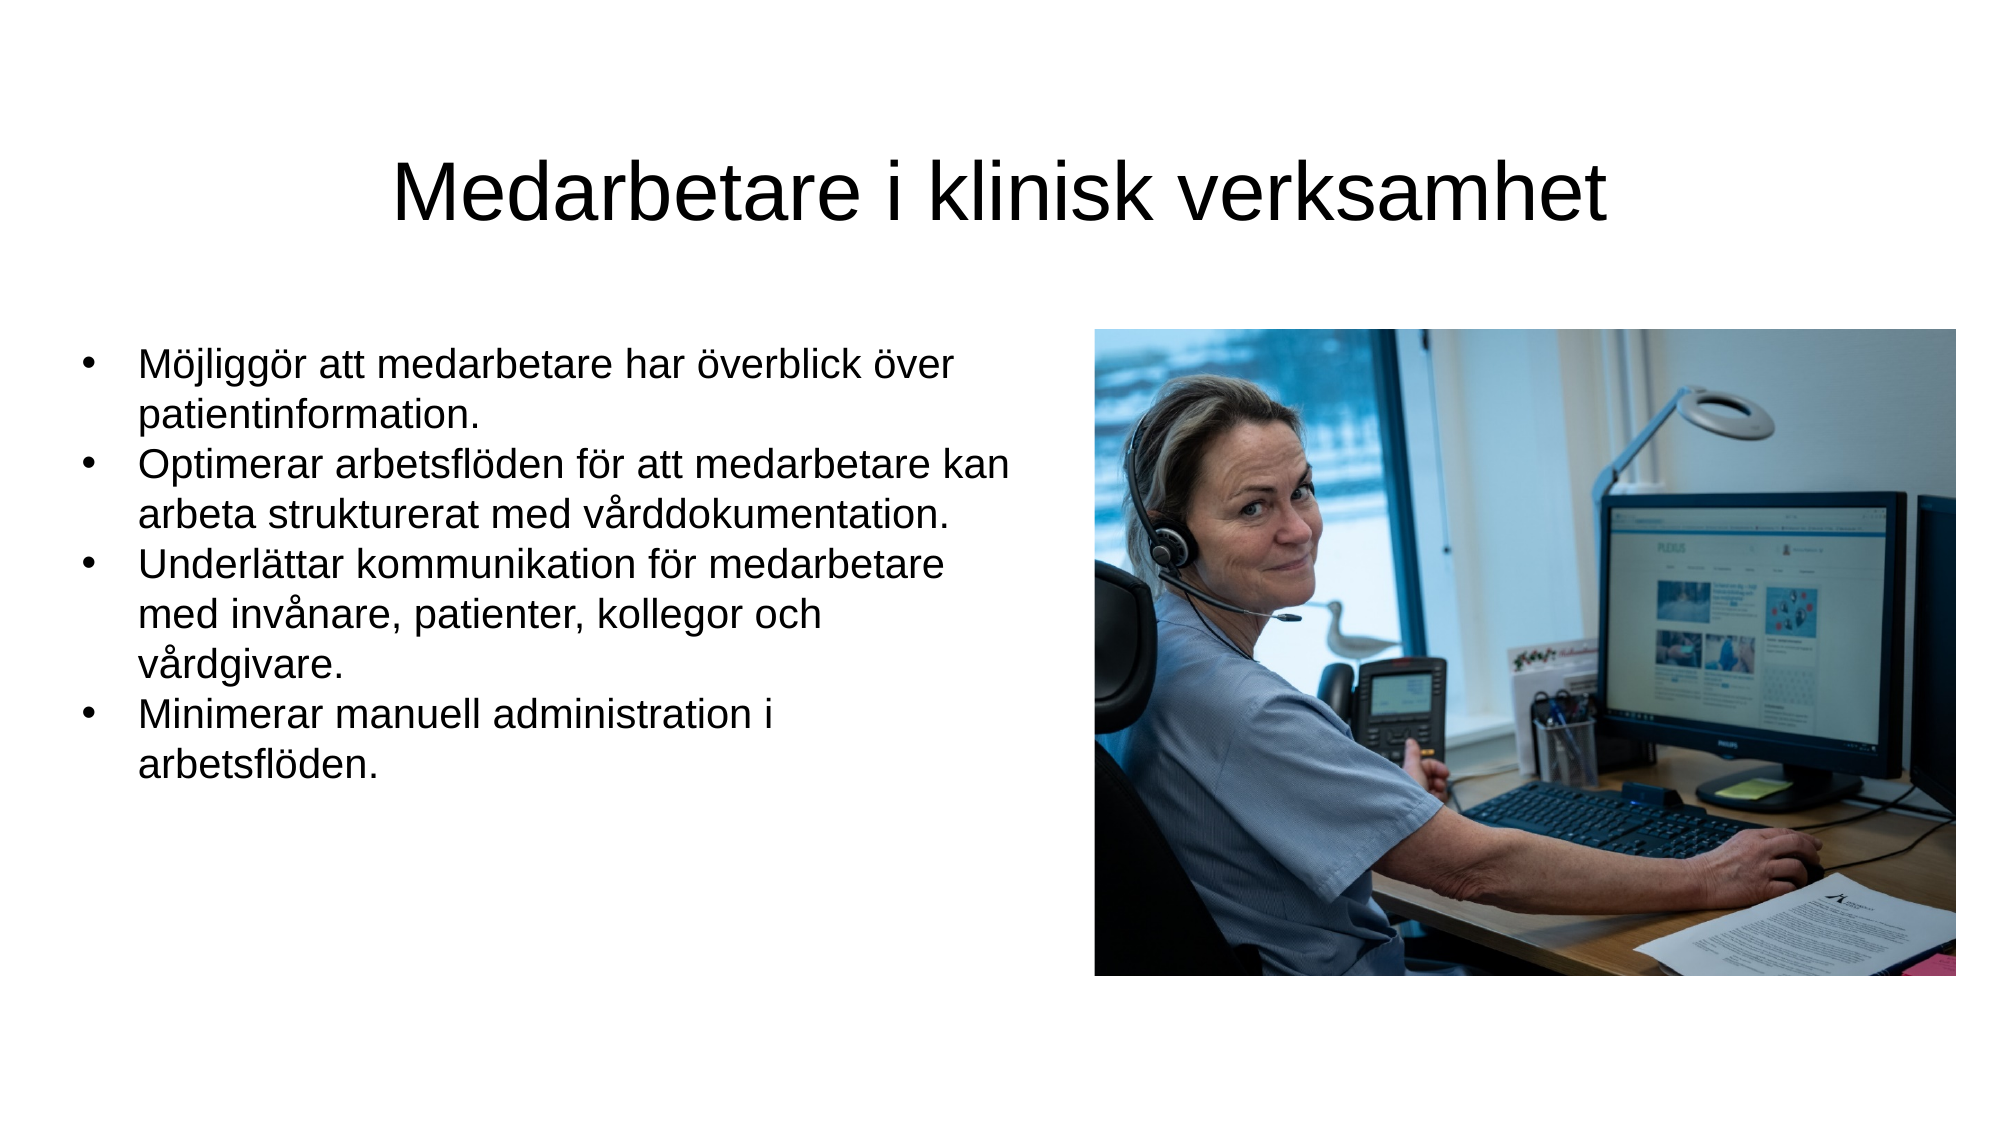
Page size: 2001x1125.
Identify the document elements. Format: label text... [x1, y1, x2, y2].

text_box Medarbetare i klinisk verksamhet [375, 129, 1625, 247]
picture [1094, 329, 1956, 976]
text_box Möjliggör att medarbetare har överblick över patientinformation. Optimerar arbetsflöden för att medarbetare kan arbeta strukturerat med vårddokumentation. Underlättar kommunikation för medarbetare med invånare, patienter, kollegor och vårdgivare. Minimerar manuell administration i arbetsflöden. [66, 329, 1040, 914]
